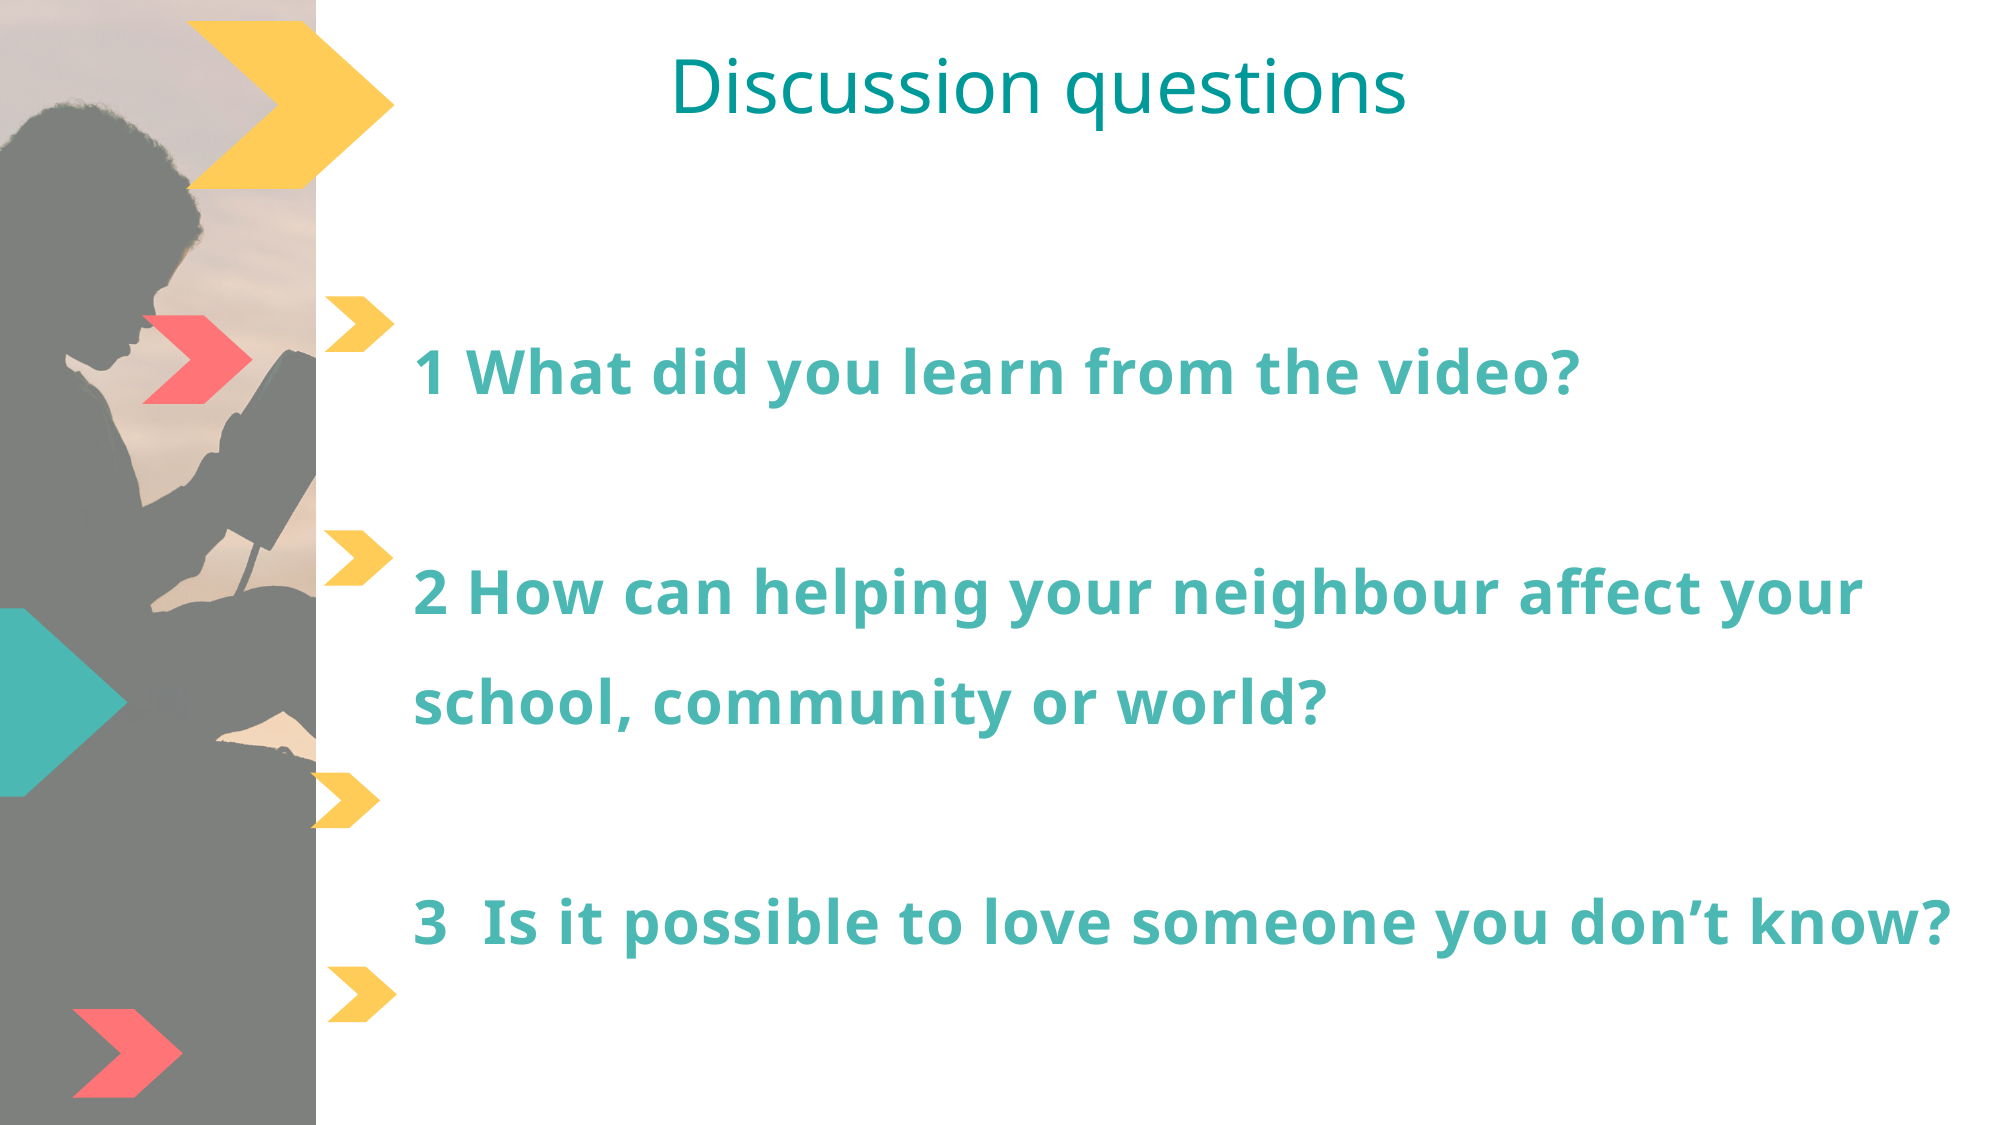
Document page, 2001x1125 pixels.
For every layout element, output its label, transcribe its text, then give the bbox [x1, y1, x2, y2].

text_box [0, 608, 128, 797]
text_box 1 What did you learn from the video? 2 How can helping your neighbour affect your school, community or world? 3 Is it possible to love someone you don’t know? [413, 296, 2000, 1125]
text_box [310, 772, 381, 829]
text_box Discussion questions [654, 31, 1514, 136]
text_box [324, 296, 395, 352]
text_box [326, 966, 398, 1023]
picture [394, 536, 1392, 1023]
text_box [185, 20, 395, 190]
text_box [323, 529, 394, 586]
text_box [0, 0, 316, 1125]
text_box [141, 315, 253, 405]
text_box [72, 1008, 184, 1098]
